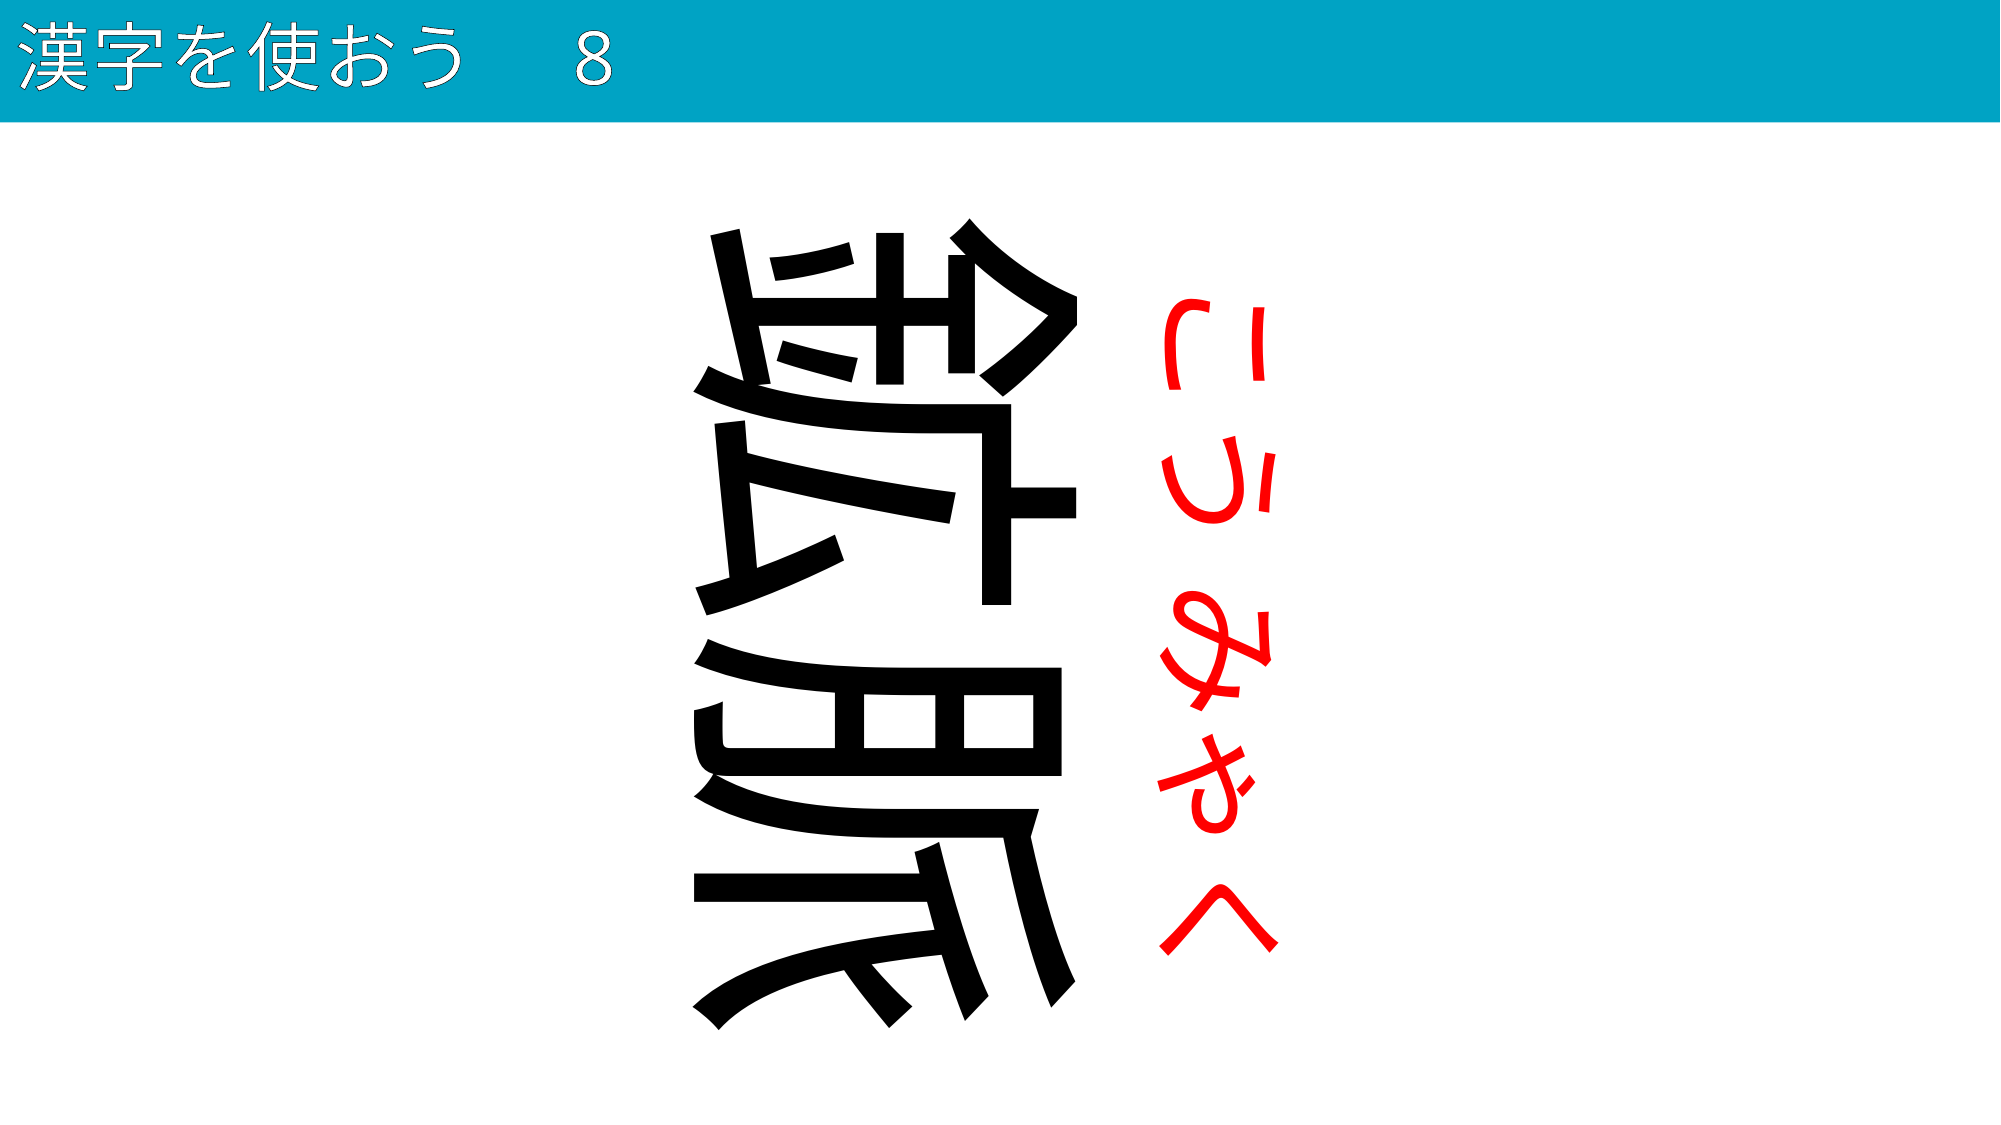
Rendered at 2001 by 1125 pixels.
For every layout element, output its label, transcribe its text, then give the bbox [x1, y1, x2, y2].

slide_number 64 [1712, 0, 2000, 123]
text_box こう みゃく [1116, 261, 1313, 1040]
title 漢字を使おう 8 [0, 0, 1712, 123]
text_box 鉱脈 [616, 195, 1152, 1125]
